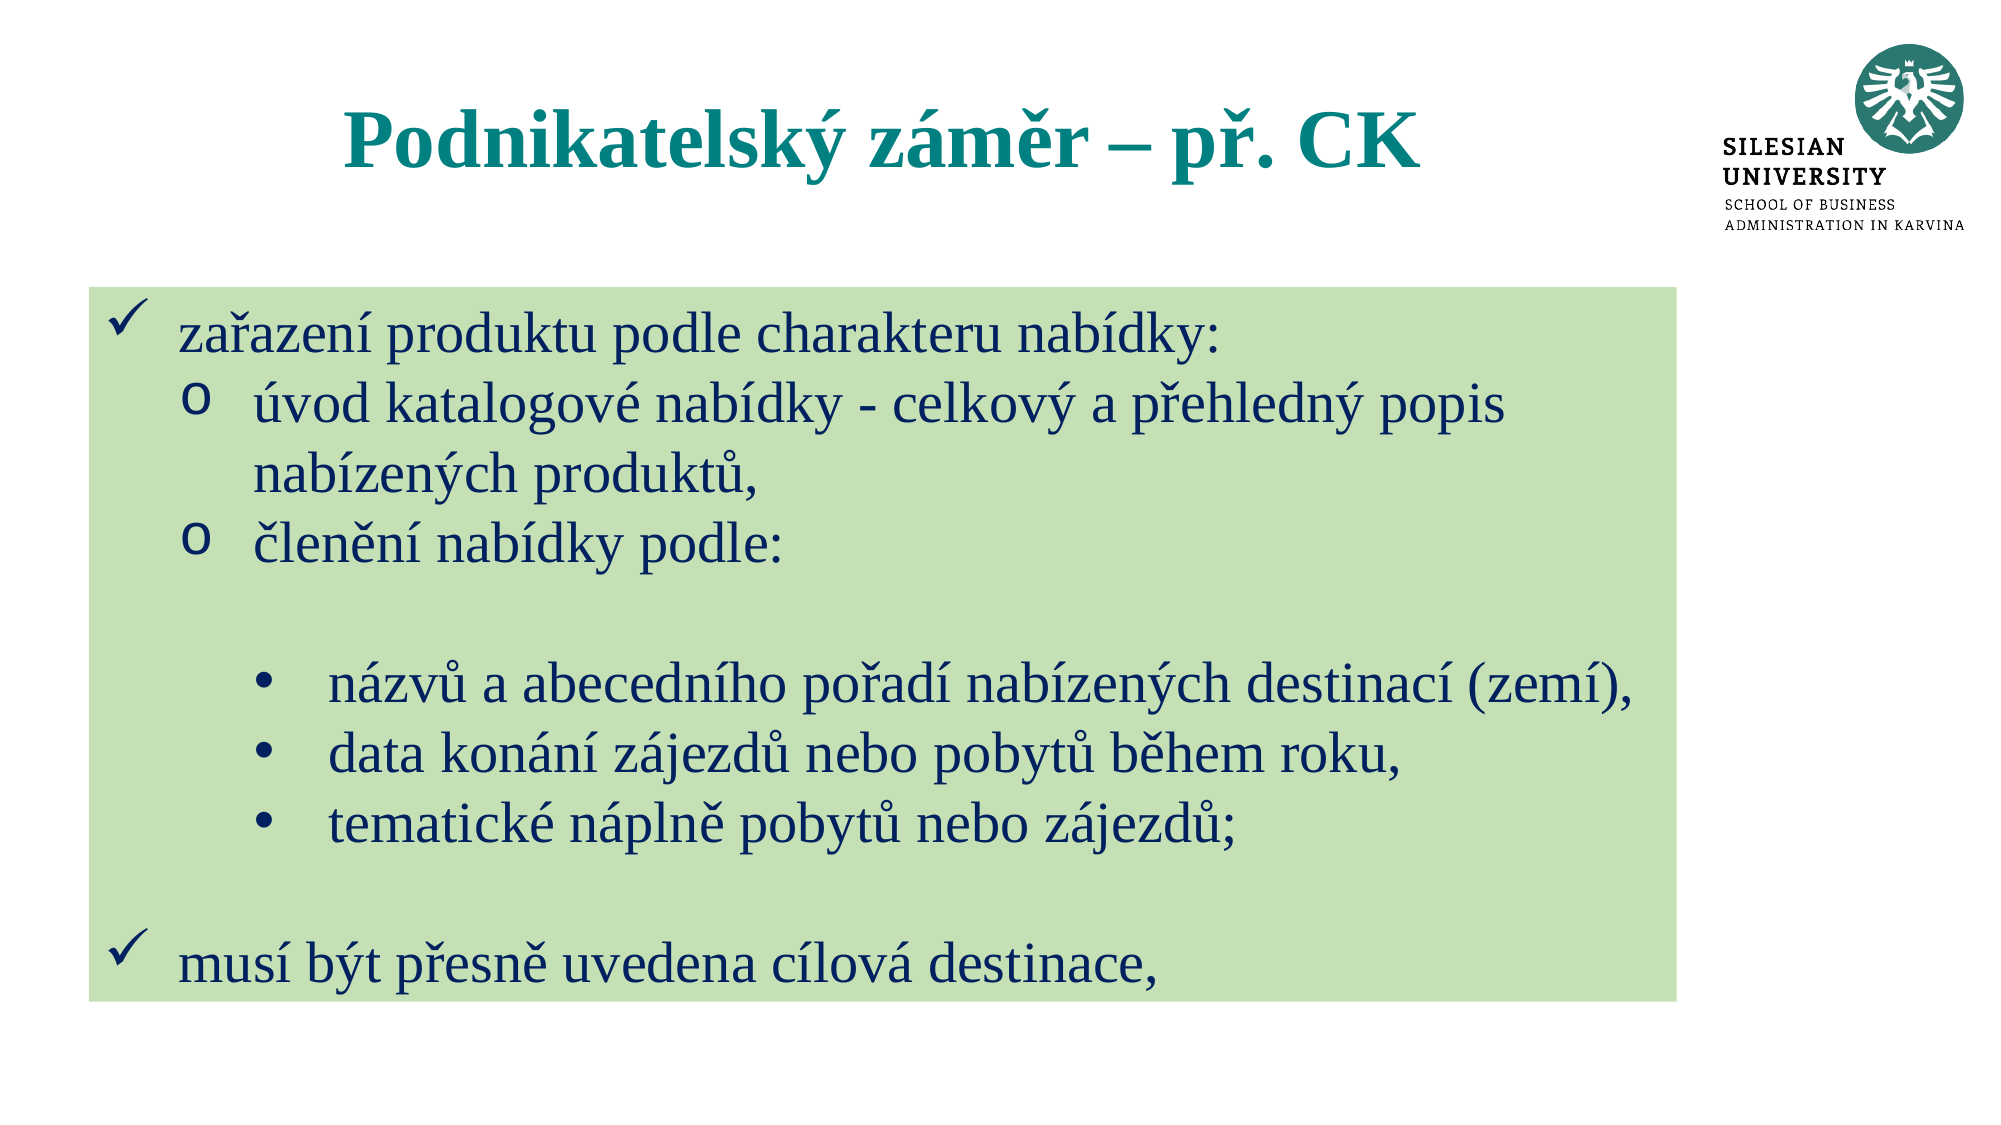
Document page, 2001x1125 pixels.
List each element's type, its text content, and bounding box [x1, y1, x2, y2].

text_box Podnikatelský záměr – př. CK [120, 76, 1645, 191]
text_box zařazení produktu podle charakteru nabídky: úvod katalogové nabídky - celkový a přehledný popis nabízených produktů, členění nabídky podle: názvů a abecedního pořadí nabízených destinací (zemí), data konání zájezdů nebo pobytů během roku, tematické náplně pobytů nebo zájezdů; musí být přesně uvedena cílová destinace, [88, 287, 1677, 1002]
picture [1723, 44, 1964, 230]
